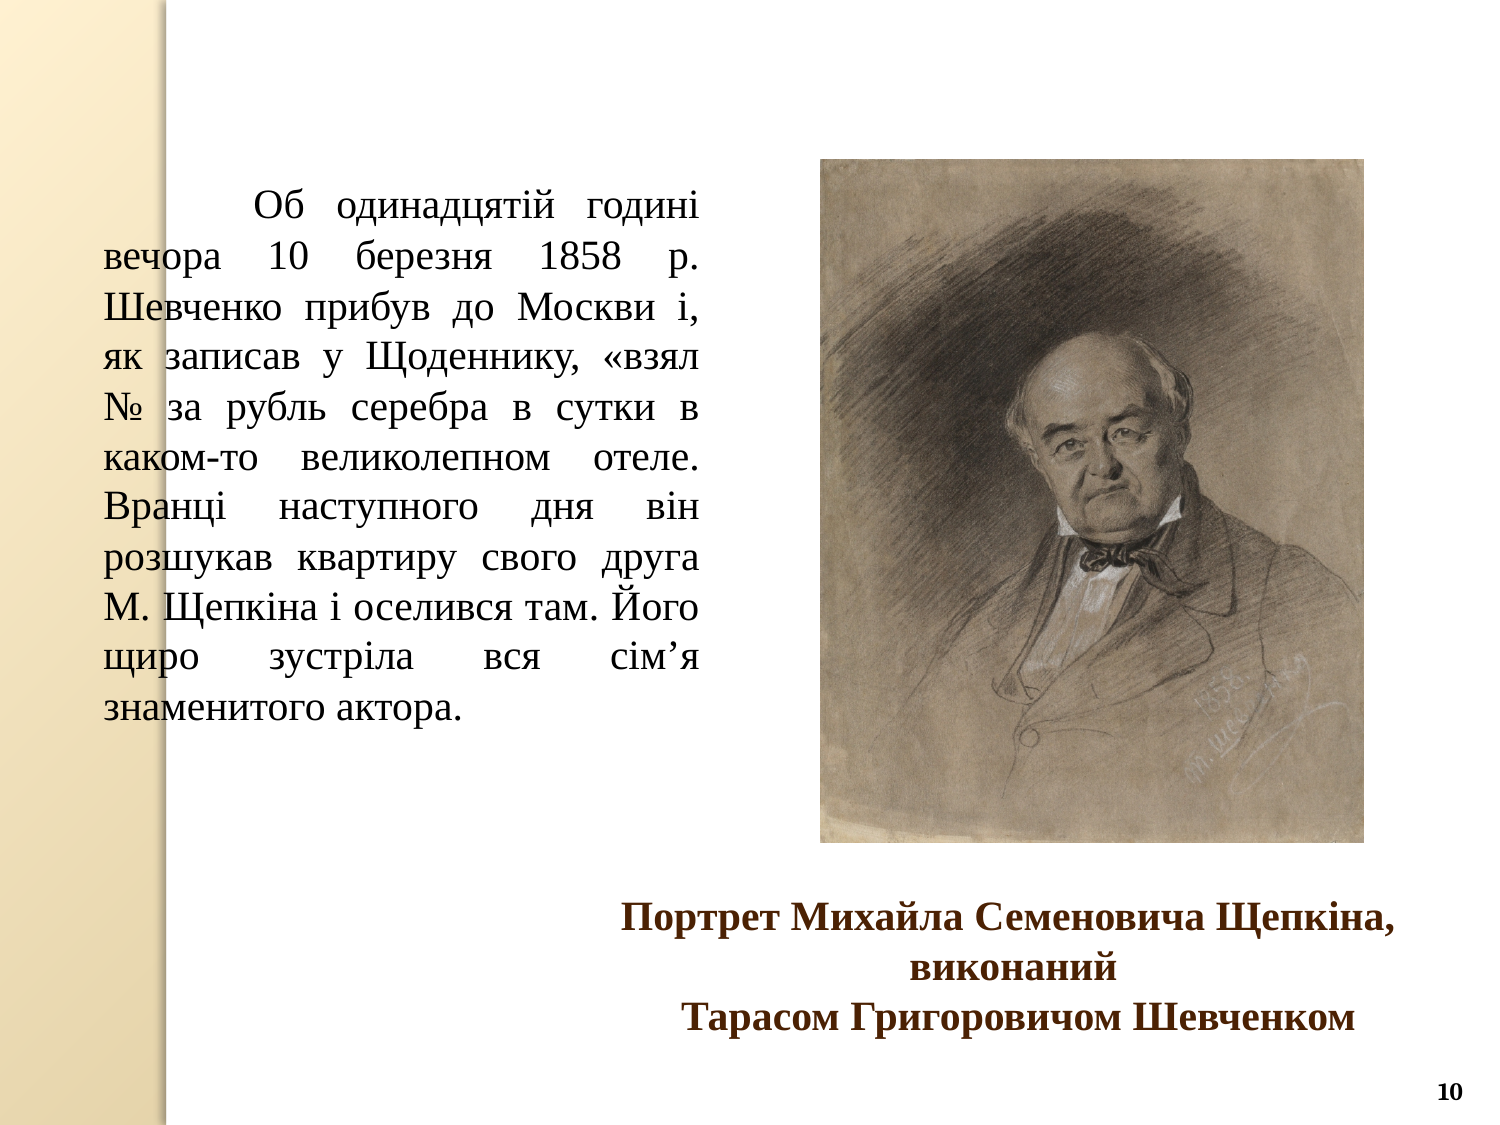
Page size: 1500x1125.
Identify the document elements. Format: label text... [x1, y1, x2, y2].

text_box Портрет Михайла Семеновича Щепкіна, виконаний Тарасом Григоровичом Шевченком [596, 881, 1441, 1047]
slide_number 10 [1413, 1034, 1488, 1113]
text_box Об одинадцятій годині вечора 10 березня 1858 р. Шевченко прибув до Москви і, як записав у Щоденнику, «взял № за рубль серебра в сутки в каком-то великолепном отеле. Вранці наступного дня він розшукав квартиру свого друга М. Щепкіна і оселився там. Його щиро зустріла вся сім’я знаменитого актора. [88, 160, 715, 736]
picture [820, 158, 1364, 843]
